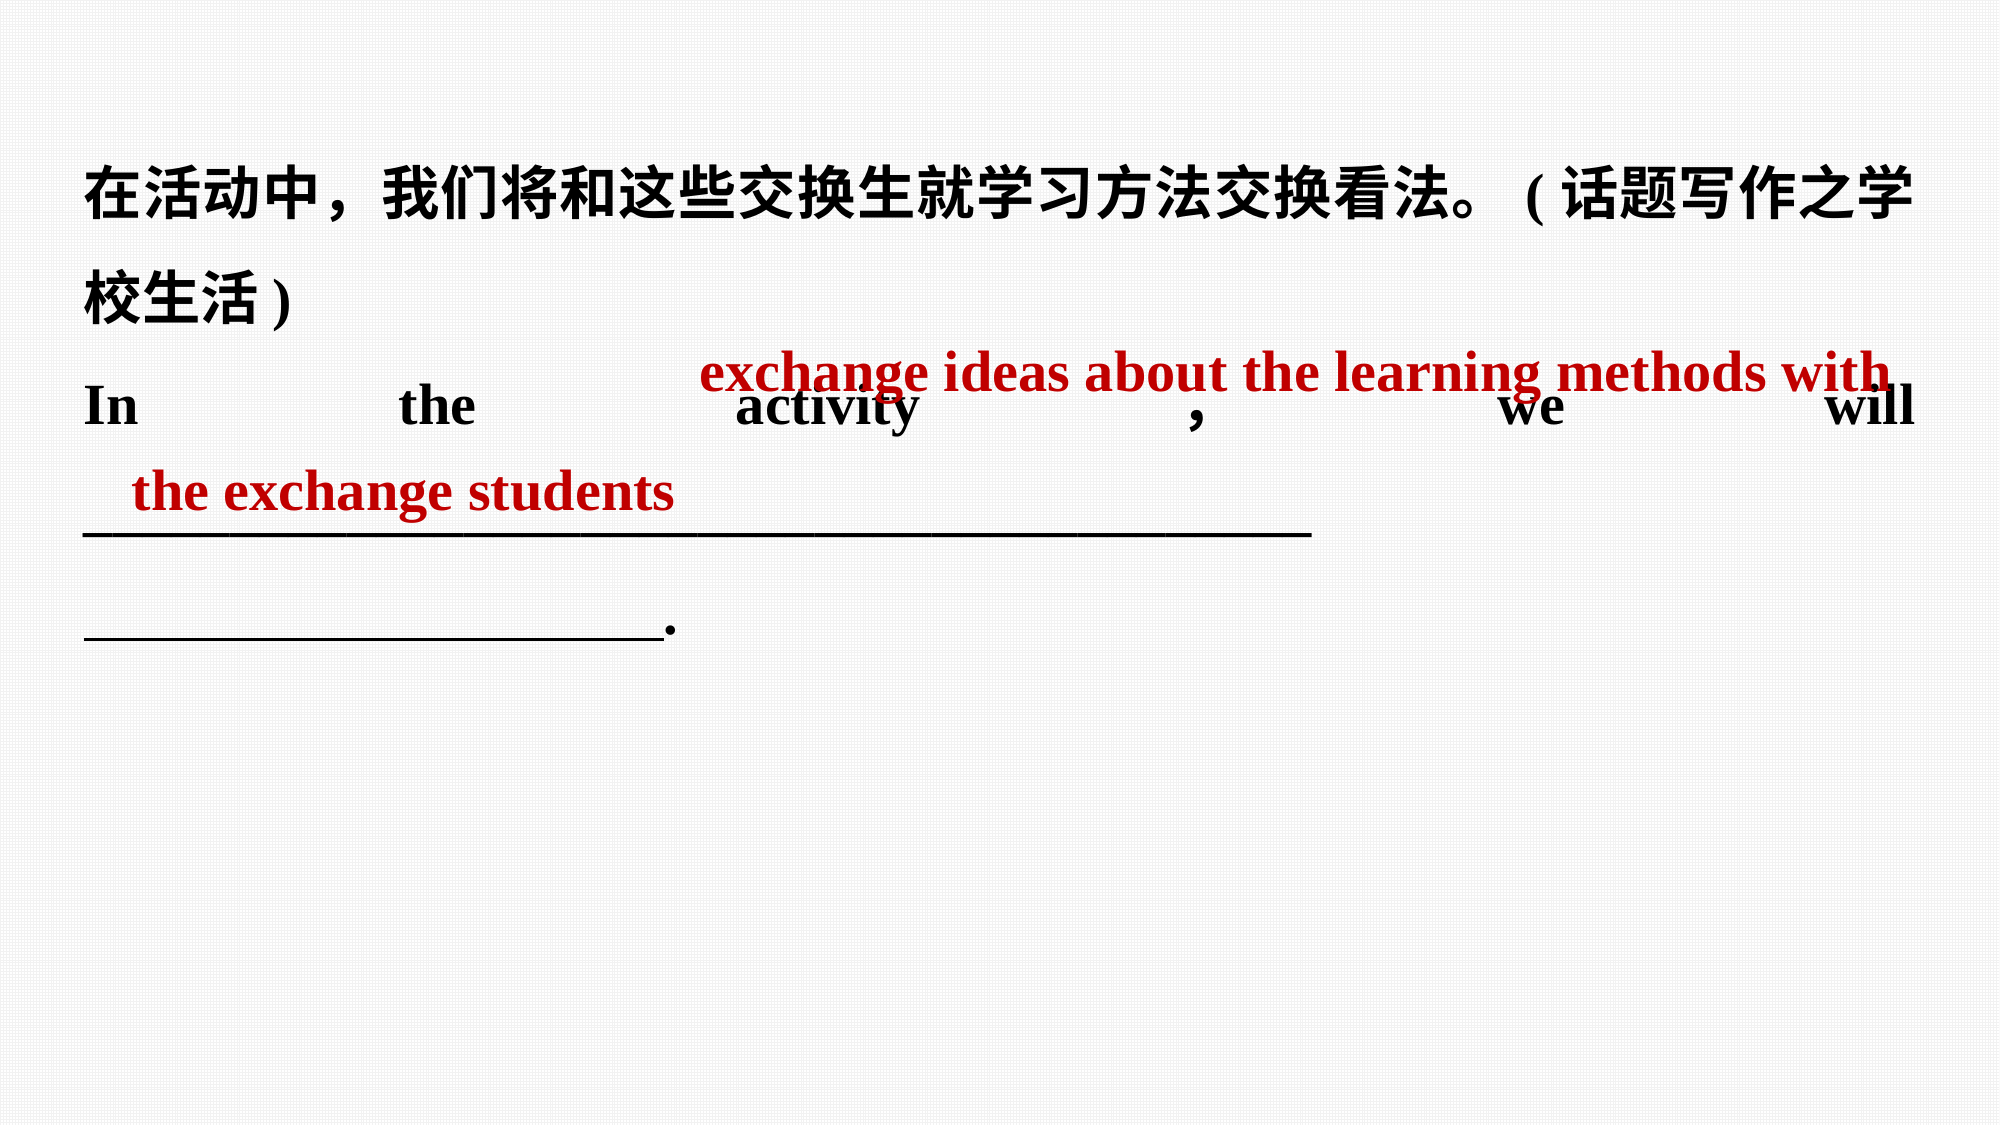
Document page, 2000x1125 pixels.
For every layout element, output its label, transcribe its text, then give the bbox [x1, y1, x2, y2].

text_box the exchange students [116, 444, 692, 530]
text_box 在活动中，我们将和这些交换生就学习方法交换看法。(话题写作之学校生活) In the activity，we will __________________________________________ . [69, 113, 1931, 654]
text_box exchange ideas about the learning methods with [685, 326, 1908, 411]
